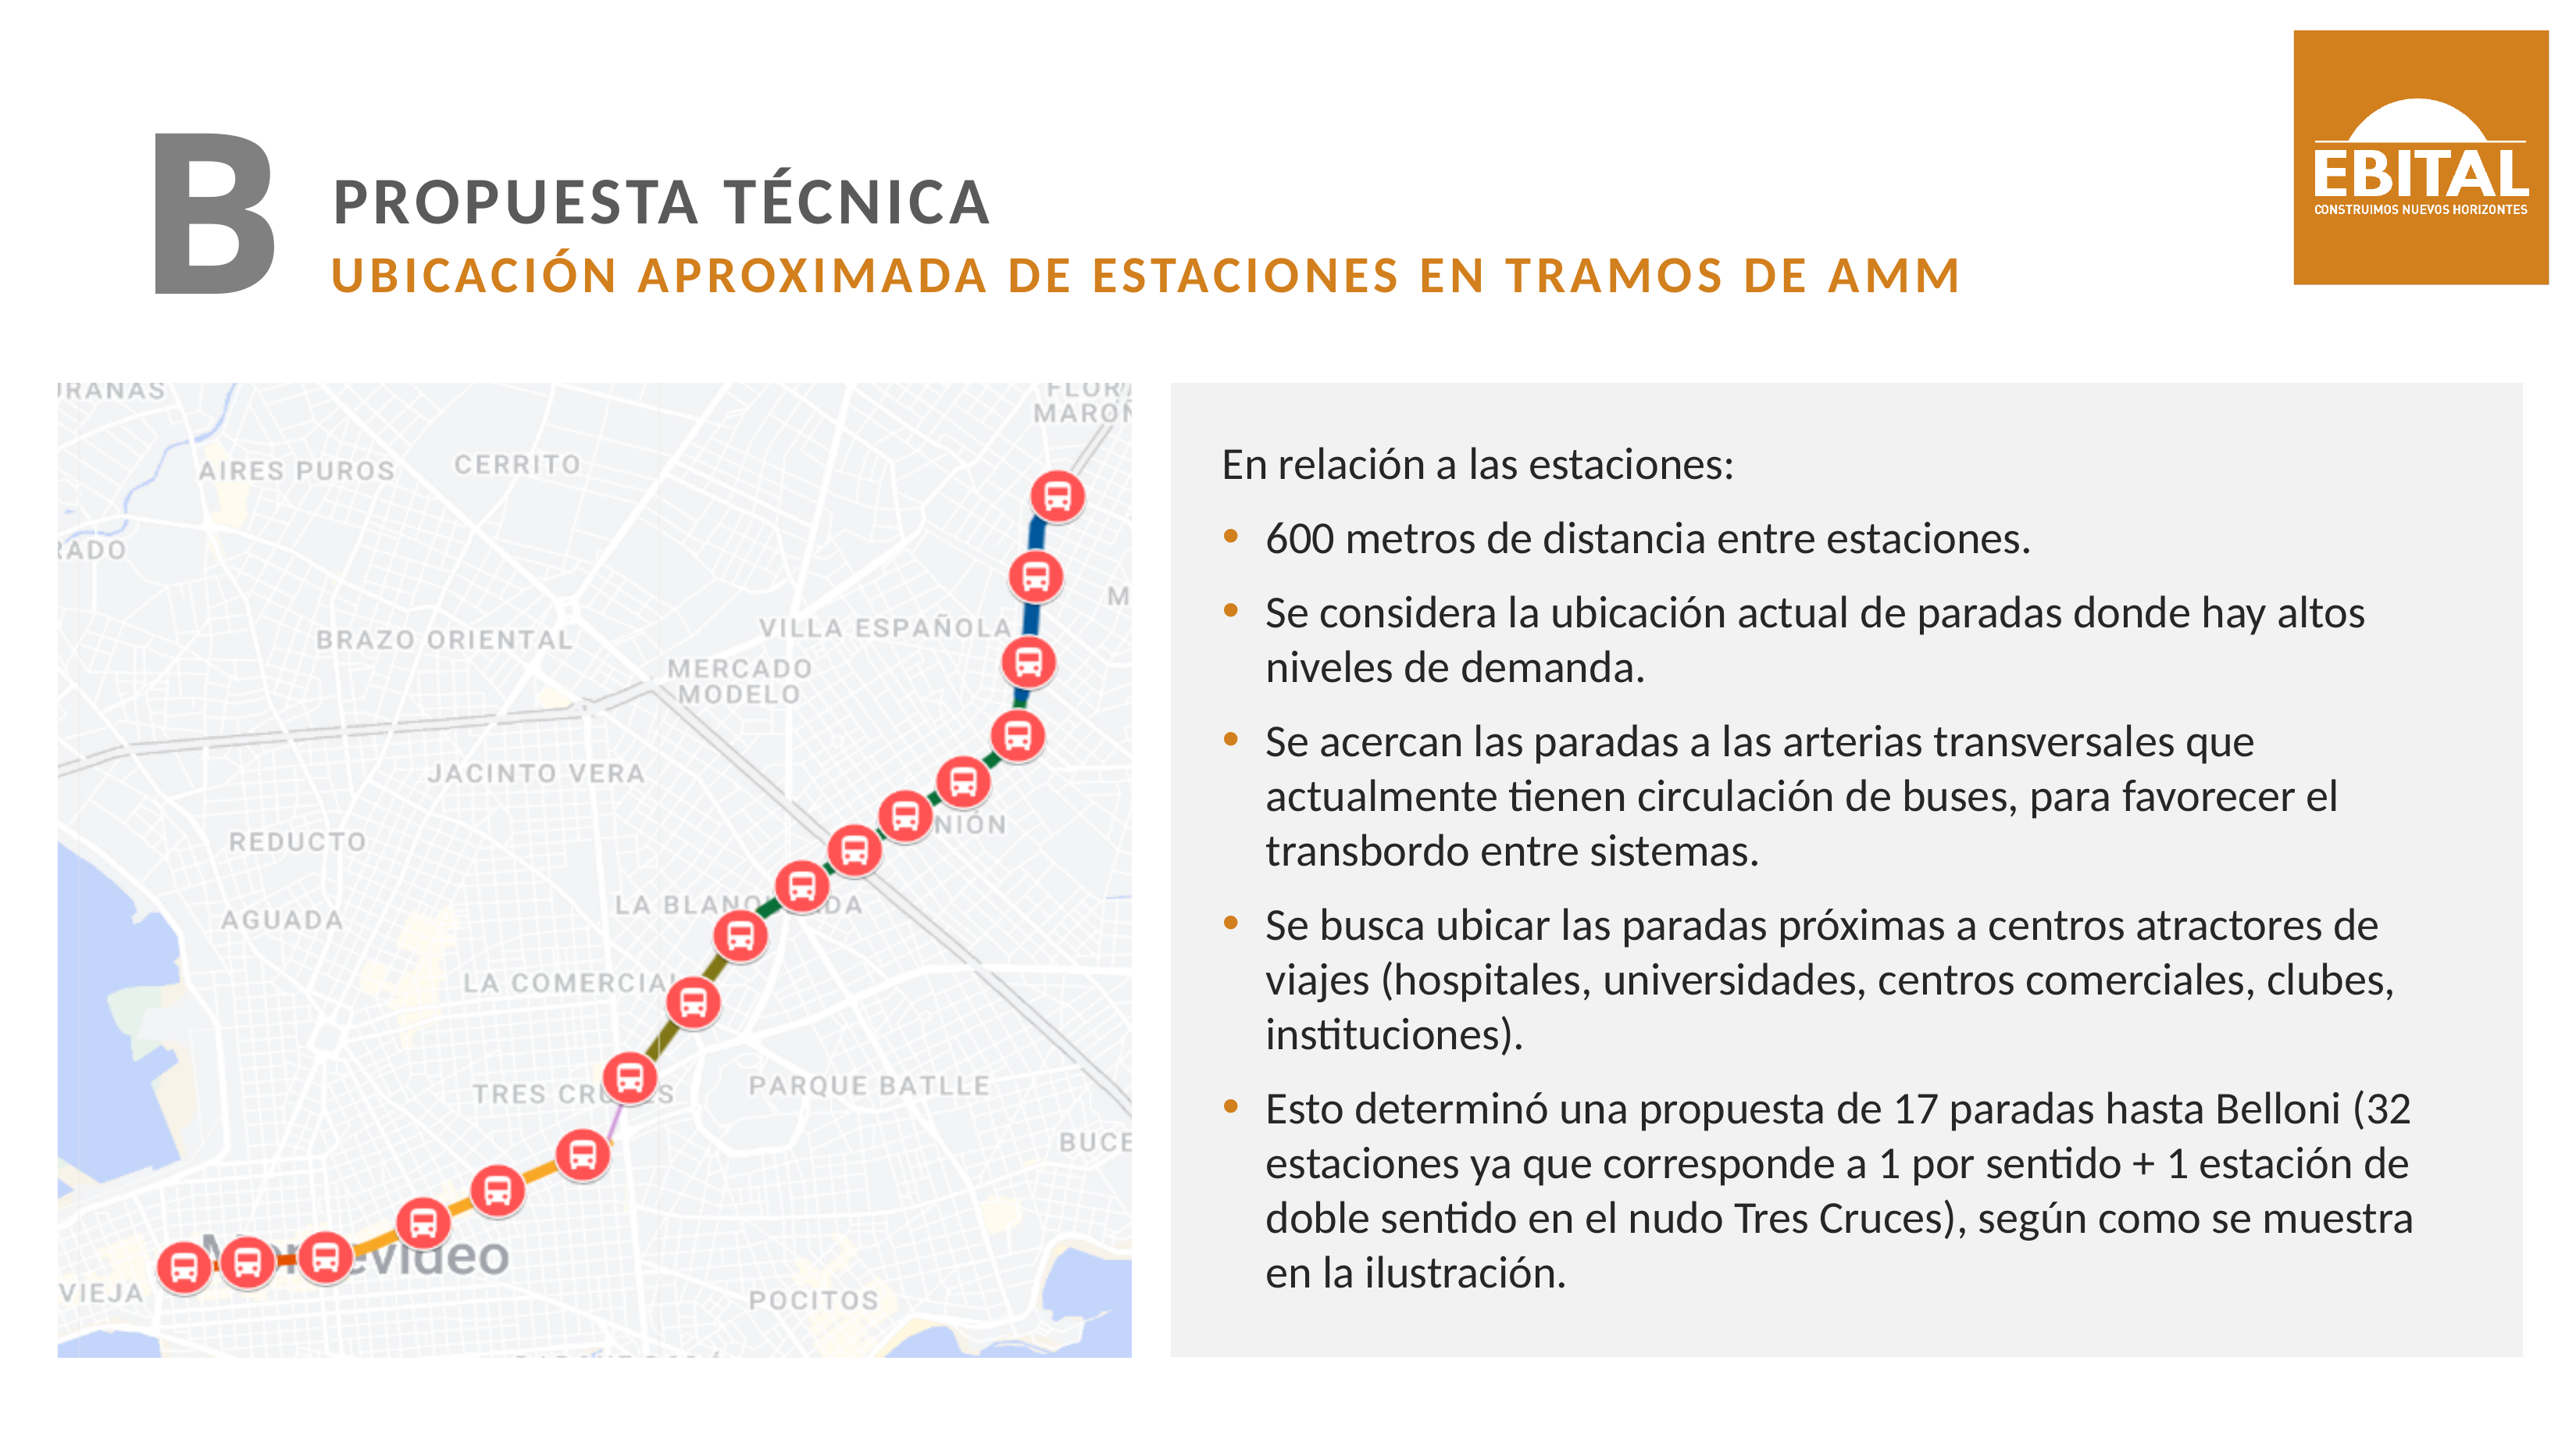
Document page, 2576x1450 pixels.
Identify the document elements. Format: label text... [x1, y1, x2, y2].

text_box En relación a las estaciones: 600 metros de distancia entre estaciones. Se considera la ubicación actual de paradas donde hay altos niveles de demanda. Se acercan las paradas a las arterias transversales que actualmente tienen circulación de buses, para favorecer el transbordo entre sistemas. Se busca ubicar las paradas próximas a centros atractores de viajes (hospitales, universidades, centros comerciales, clubes, instituciones). Esto determinó una propuesta de 17 paradas hasta Belloni (32 estaciones ya que corresponde a 1 por sentido + 1 estación de doble sentido en el nudo Tres Cruces), según como se muestra en la ilustración. [1222, 434, 2472, 1298]
picture [57, 382, 1133, 1358]
text_box UBICACIÓN APROXIMADA DE ESTACIONES EN TRAMOS DE AMM [330, 240, 2353, 303]
text_box [1169, 381, 2524, 1359]
text_box PROPUESTA TÉCNICA [330, 159, 1722, 238]
picture [2293, 29, 2550, 286]
text_box B [122, 64, 298, 345]
